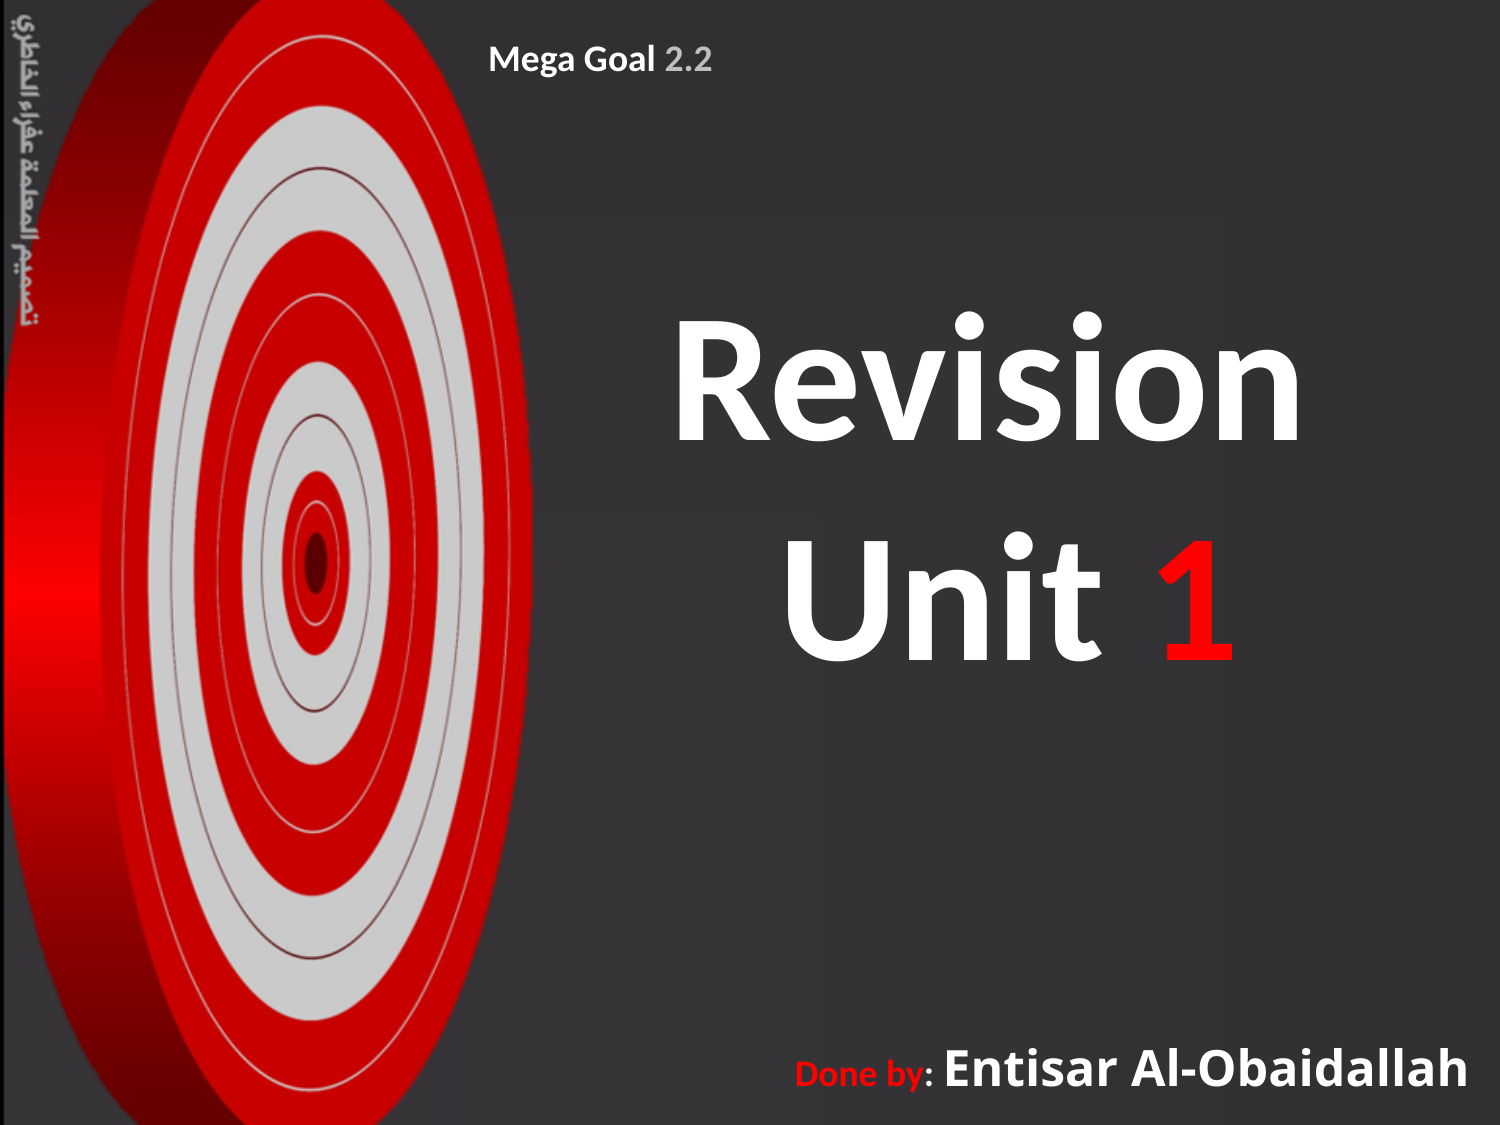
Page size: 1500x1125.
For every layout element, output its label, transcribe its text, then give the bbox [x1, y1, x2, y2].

text_box Done by: Entisar Al-Obaidallah [779, 1029, 1500, 1104]
text_box Revision Unit 1 [551, 250, 1425, 705]
picture [0, 0, 1500, 1125]
text_box Mega Goal 2.2 [473, 26, 1292, 87]
